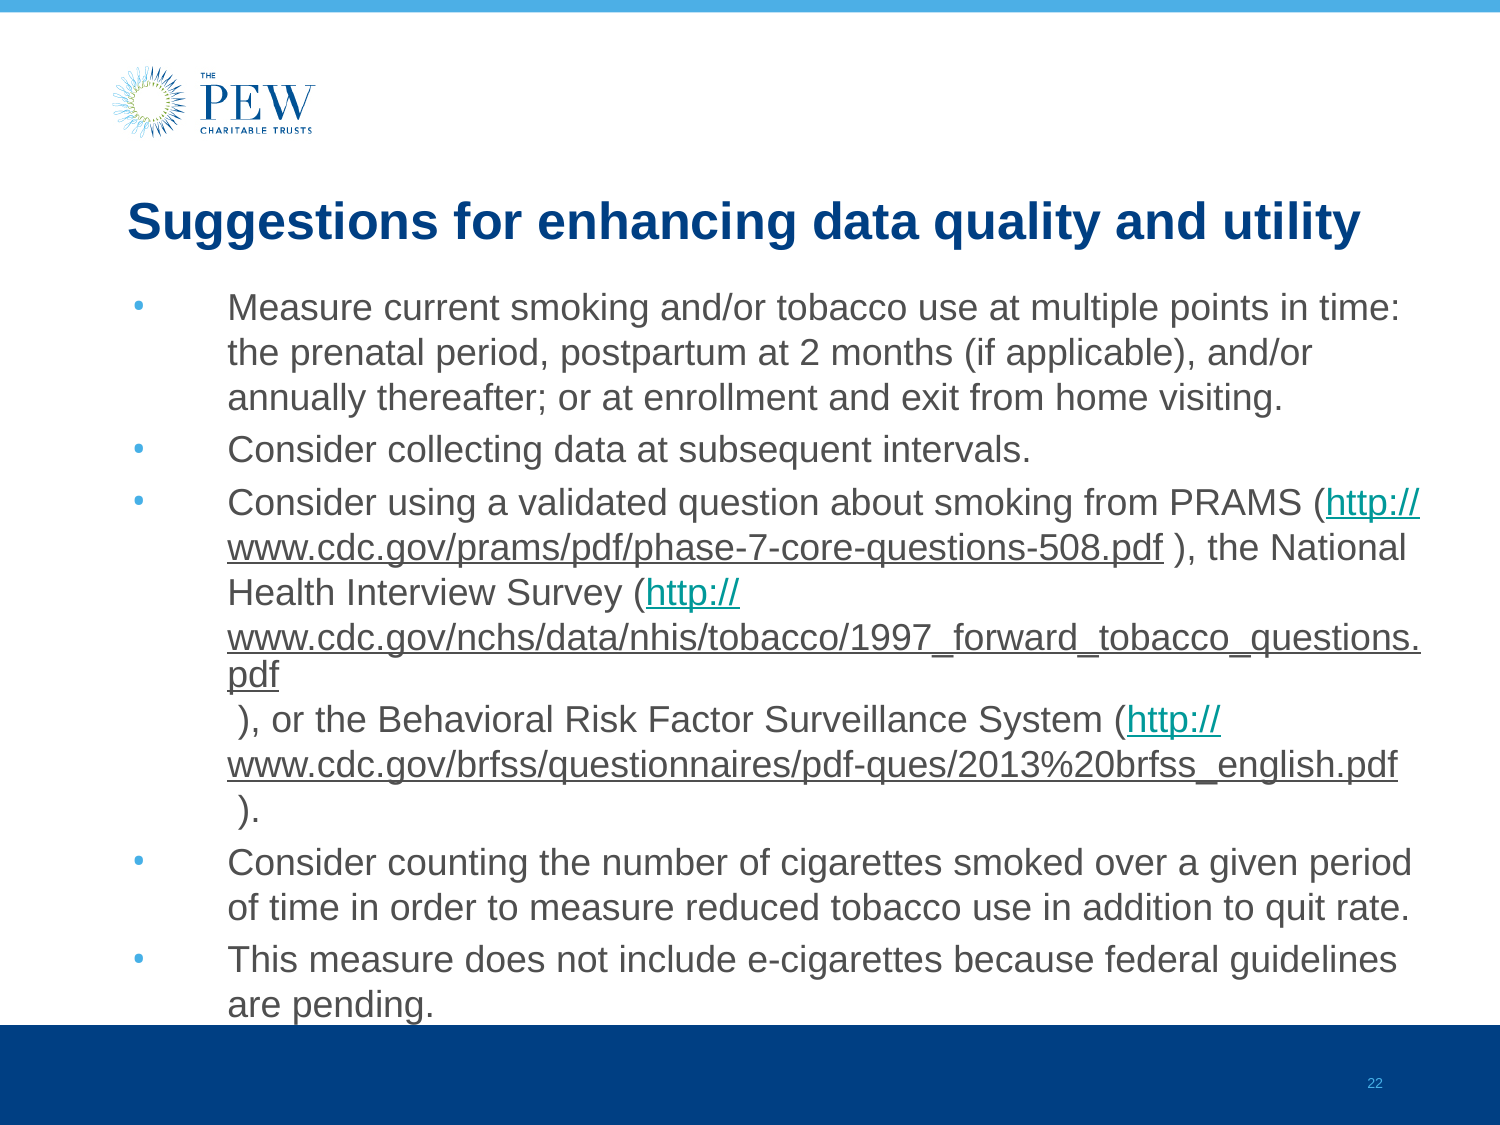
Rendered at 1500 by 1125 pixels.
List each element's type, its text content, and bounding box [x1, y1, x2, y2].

picture [75, 13, 338, 227]
title Suggestions for enhancing data quality and utility [112, 174, 1388, 263]
list Measure current smoking and/or tobacco use at multiple points in time: the prenatal period, postpartum at 2 months (if applicable), and/or annually thereafter; or at enrollment and exit from home visiting. Consider collecting data at subsequent intervals. Consider using a validated question about smoking from PRAMS (http://www.cdc.gov/prams/pdf/phase-7-core-questions-508.pdf ), the National Health Interview Survey (http://www.cdc.gov/nchs/data/nhis/tobacco/1997_forward_tobacco_questions.pdf ), or the Behavioral Risk Factor Surveillance System (http://www.cdc.gov/brfss/questionnaires/pdf-ques/2013%20brfss_english.pdf ). Consider counting the number of cigarettes smoked over a given period of time in order to measure reduced tobacco use in addition to quit rate. This measure does not include e-cigarettes because federal guidelines are pending. [112, 275, 1438, 1038]
